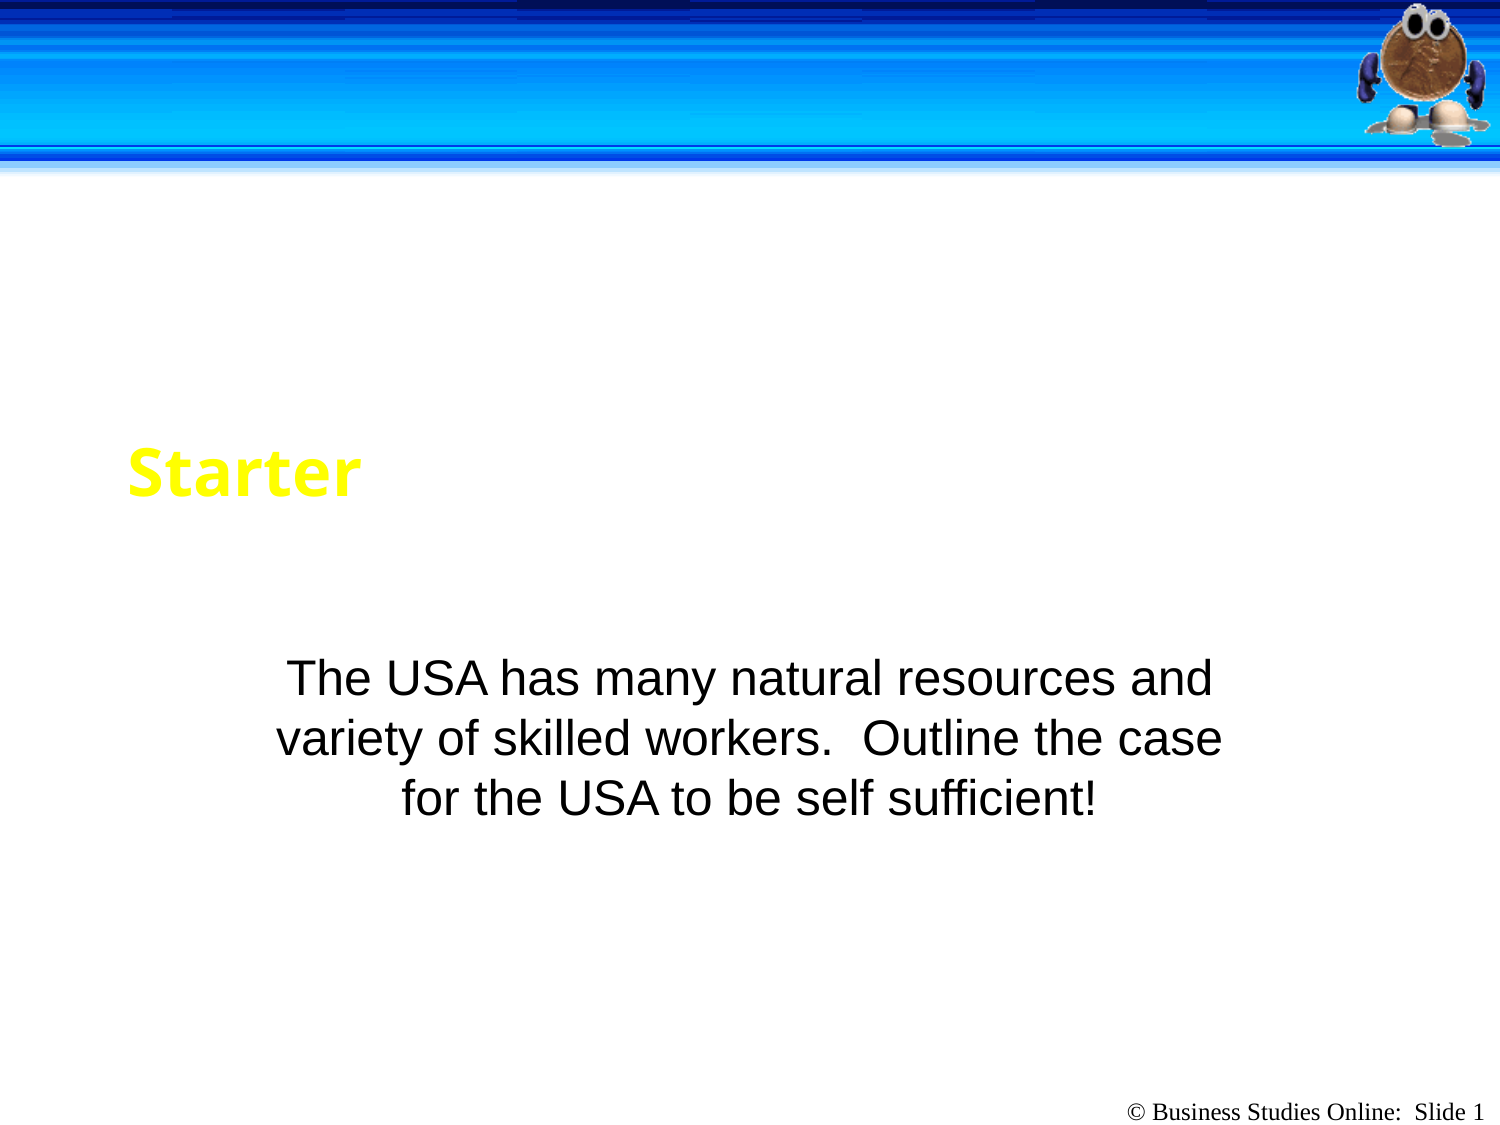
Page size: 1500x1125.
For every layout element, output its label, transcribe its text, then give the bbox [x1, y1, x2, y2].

subtitle The USA has many natural resources and variety of skilled workers. Outline the case for the USA to be self sufficient! [225, 637, 1275, 925]
title Starter [112, 349, 1388, 591]
picture [0, 0, 1500, 185]
